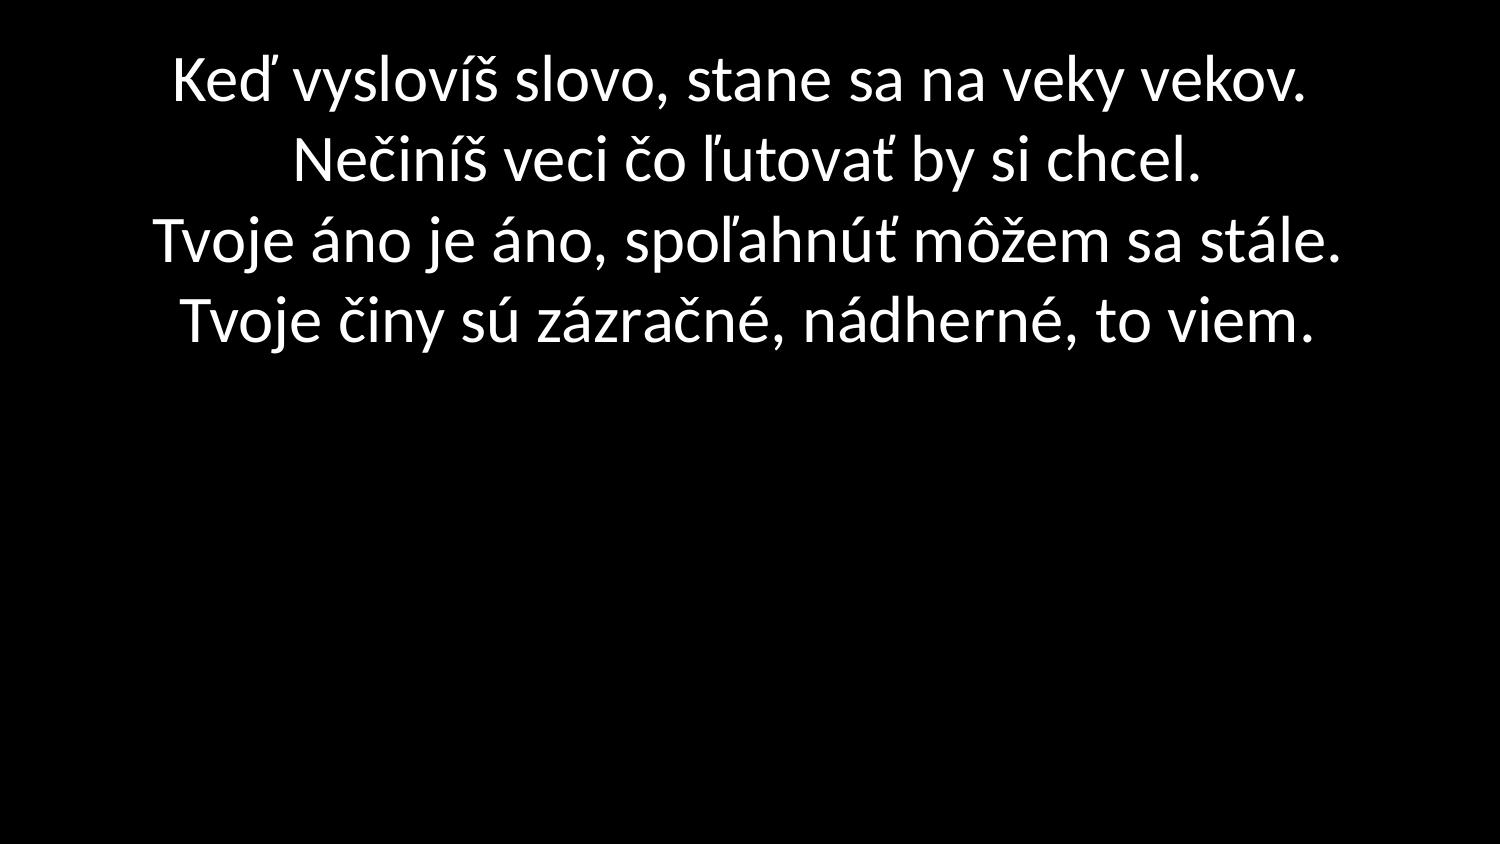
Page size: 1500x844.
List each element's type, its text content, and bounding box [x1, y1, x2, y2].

title Keď vyslovíš slovo, stane sa na veky vekov. Nečiníš veci čo ľutovať by si chcel. Tvoje áno je áno, spoľahnúť môžem sa stále. Tvoje činy sú zázračné, nádherné, to viem. [21, 27, 1476, 825]
